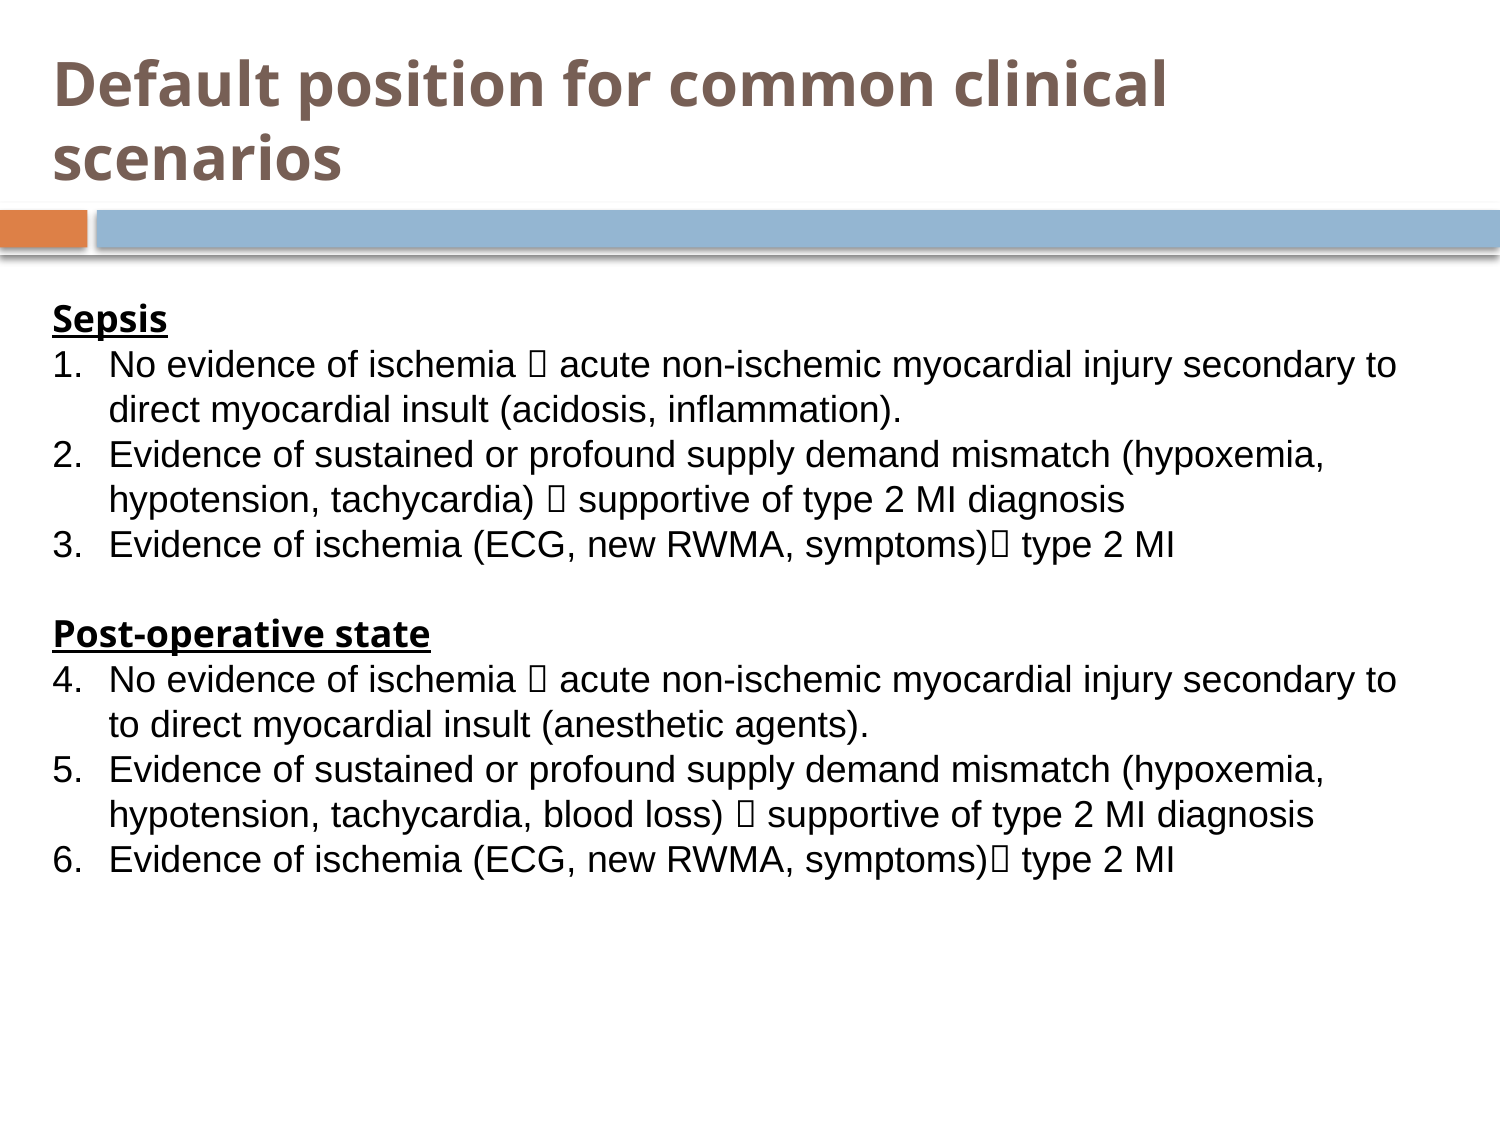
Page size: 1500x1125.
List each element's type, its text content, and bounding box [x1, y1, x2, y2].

title Default position for common clinical scenarios [37, 37, 1438, 200]
text_box Sepsis No evidence of ischemia  acute non-ischemic myocardial injury secondary to direct myocardial insult (acidosis, inflammation). Evidence of sustained or profound supply demand mismatch (hypoxemia, hypotension, tachycardia)  supportive of type 2 MI diagnosis Evidence of ischemia (ECG, new RWMA, symptoms) type 2 MI Post-operative state No evidence of ischemia  acute non-ischemic myocardial injury secondary to to direct myocardial insult (anesthetic agents). Evidence of sustained or profound supply demand mismatch (hypoxemia, hypotension, tachycardia, blood loss)  supportive of type 2 MI diagnosis Evidence of ischemia (ECG, new RWMA, symptoms) type 2 MI [37, 287, 1438, 933]
